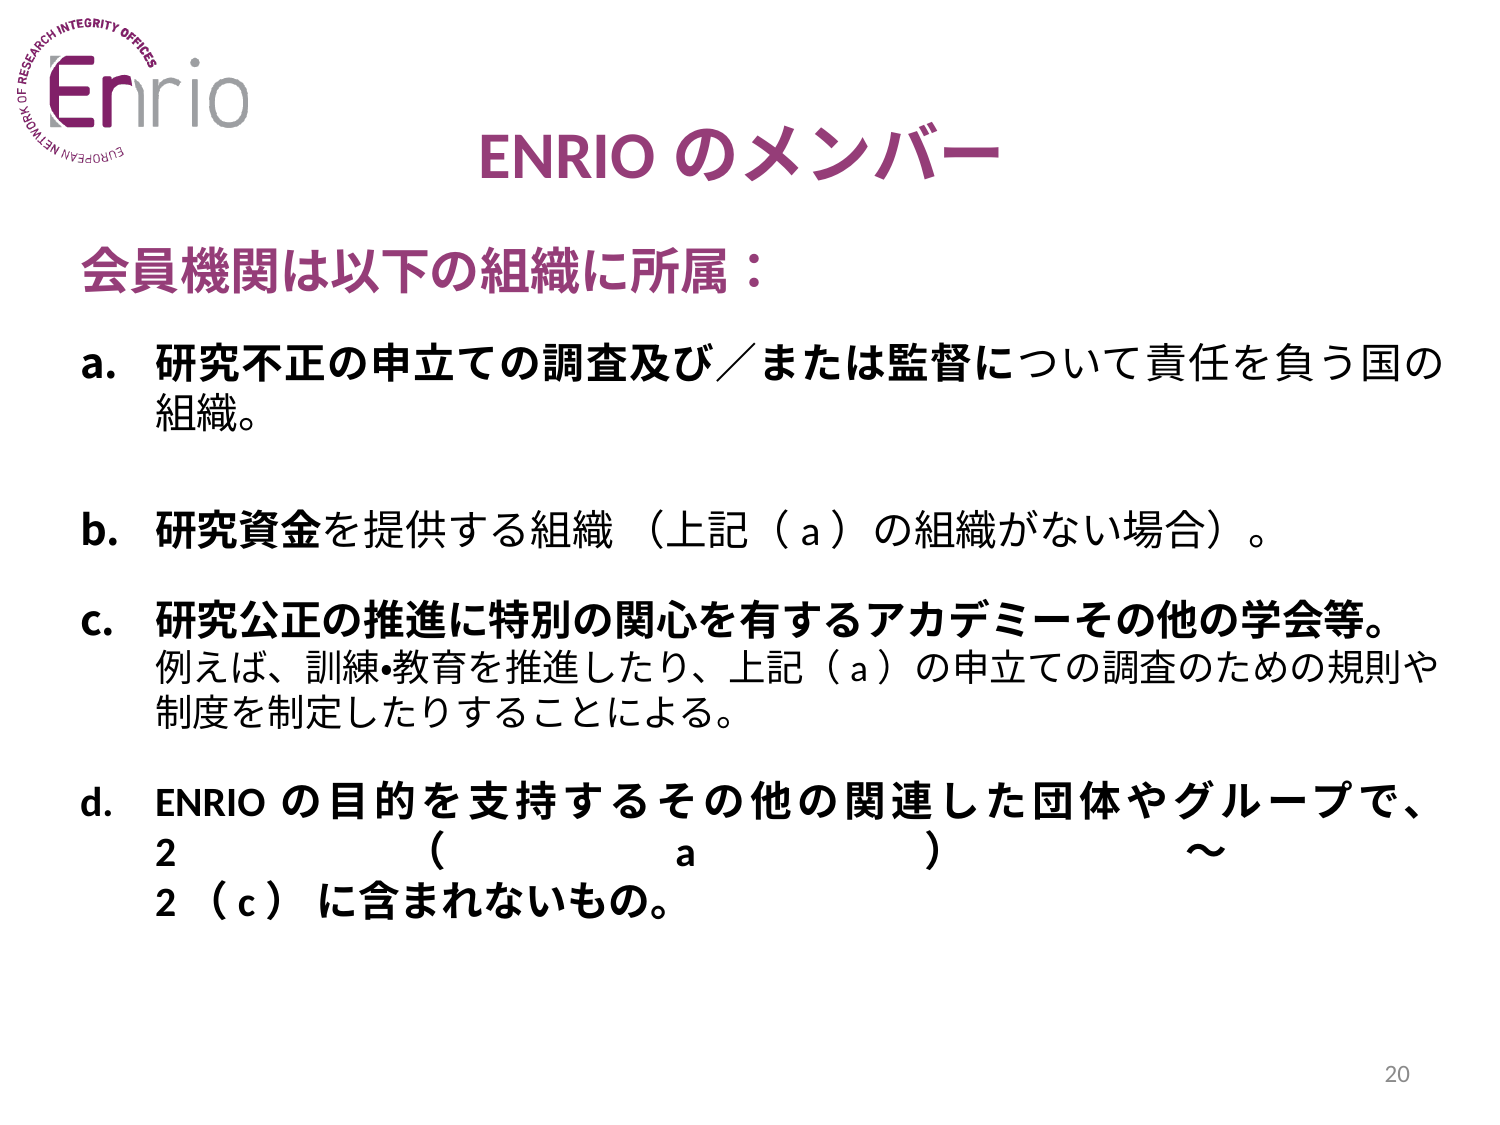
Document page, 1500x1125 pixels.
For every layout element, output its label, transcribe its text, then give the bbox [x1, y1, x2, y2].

list 会員機関は以下の組織に所属： 研究不正の申立ての調査及び／または監督について責任を負う国の組織。 研究資金を提供する組織 （上記（a）の組織がない場合）。 研究公正の推進に特別の関心を有するアカデミーその他の学会等。 例えば、訓練・教育を推進したり、上記（a）の申立ての調査のための規則や制度を制定したりすることによる。 ENRIOの目的を支持するその他の関連した団体やグループで、 2（a）～ 2（c） に含まれないもの。 [64, 231, 1461, 975]
picture [17, 18, 248, 164]
slide_number 20 [1074, 1042, 1425, 1103]
title ENRIOのメンバー [64, 66, 1420, 231]
